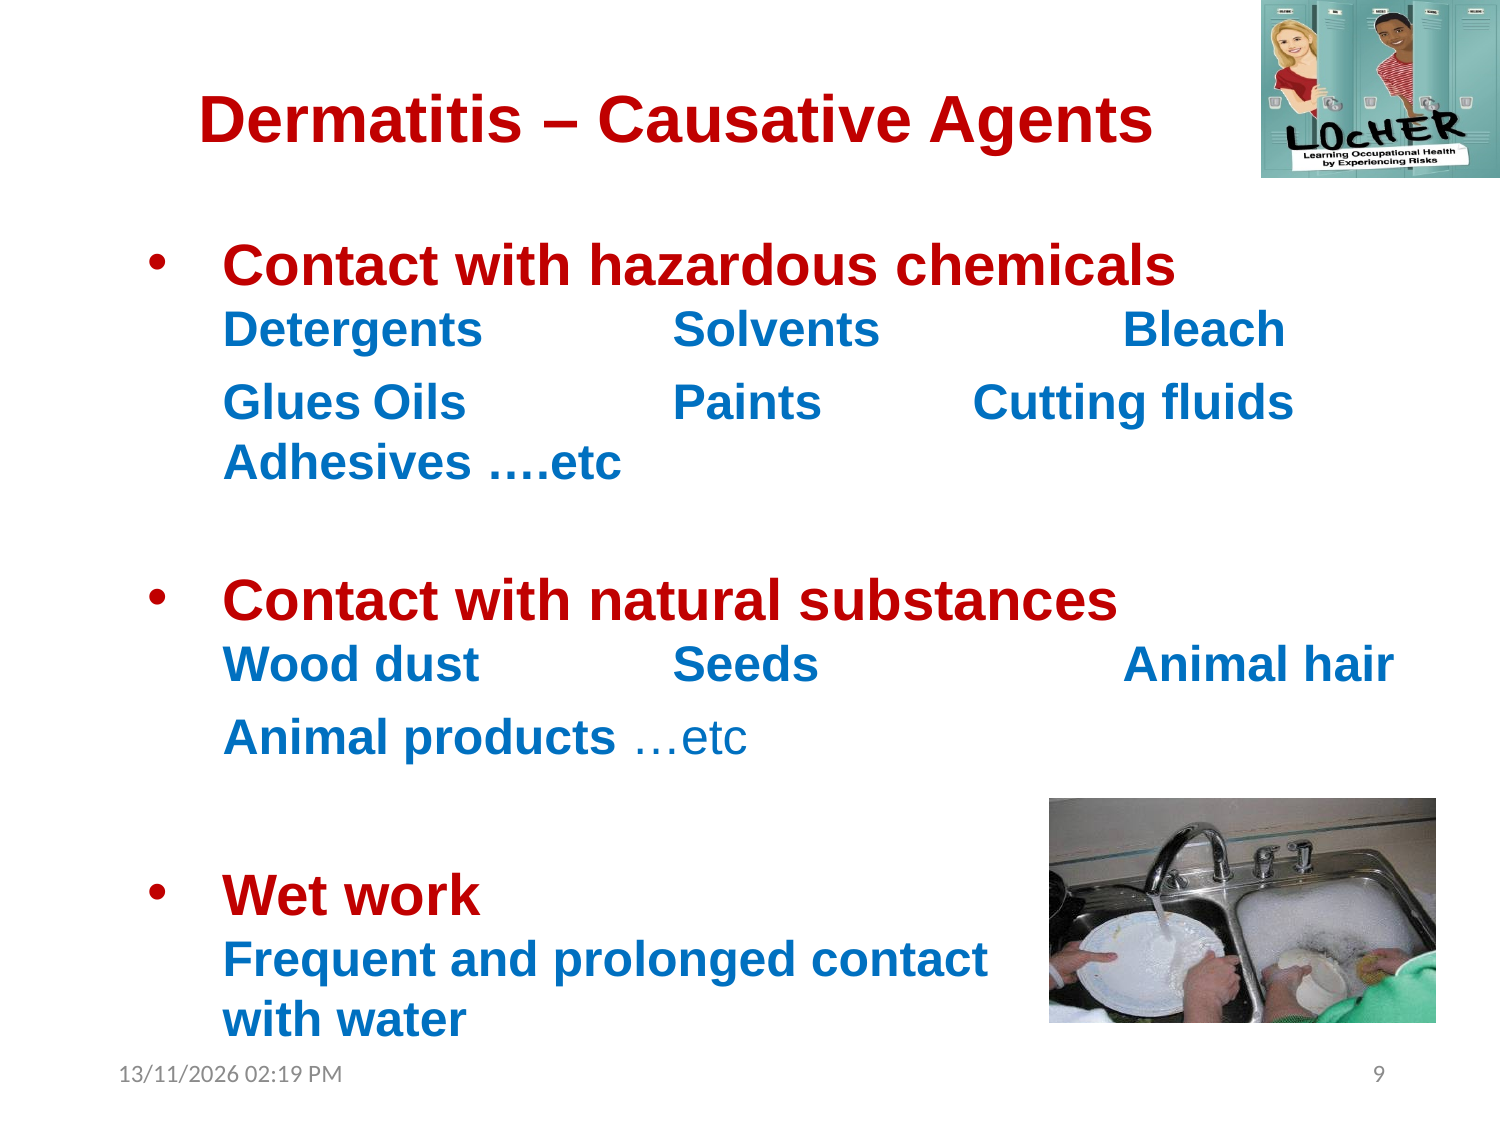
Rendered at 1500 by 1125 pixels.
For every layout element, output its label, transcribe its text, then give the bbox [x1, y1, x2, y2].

slide_number 9 [1062, 1042, 1401, 1103]
picture [1261, 0, 1500, 178]
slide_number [103, 1042, 441, 1103]
title Dermatitis – Causative Agents [130, 48, 1194, 165]
picture [1049, 798, 1437, 1023]
text_box Contact with hazardous chemicals Detergents Solvents Bleach Glues Oils Paints Cutting fluids Adhesives ….etc Contact with natural substances Wood dust Seeds Animal hair Animal products …etc Wet work Frequent and prolonged contact with water [132, 219, 1419, 1055]
